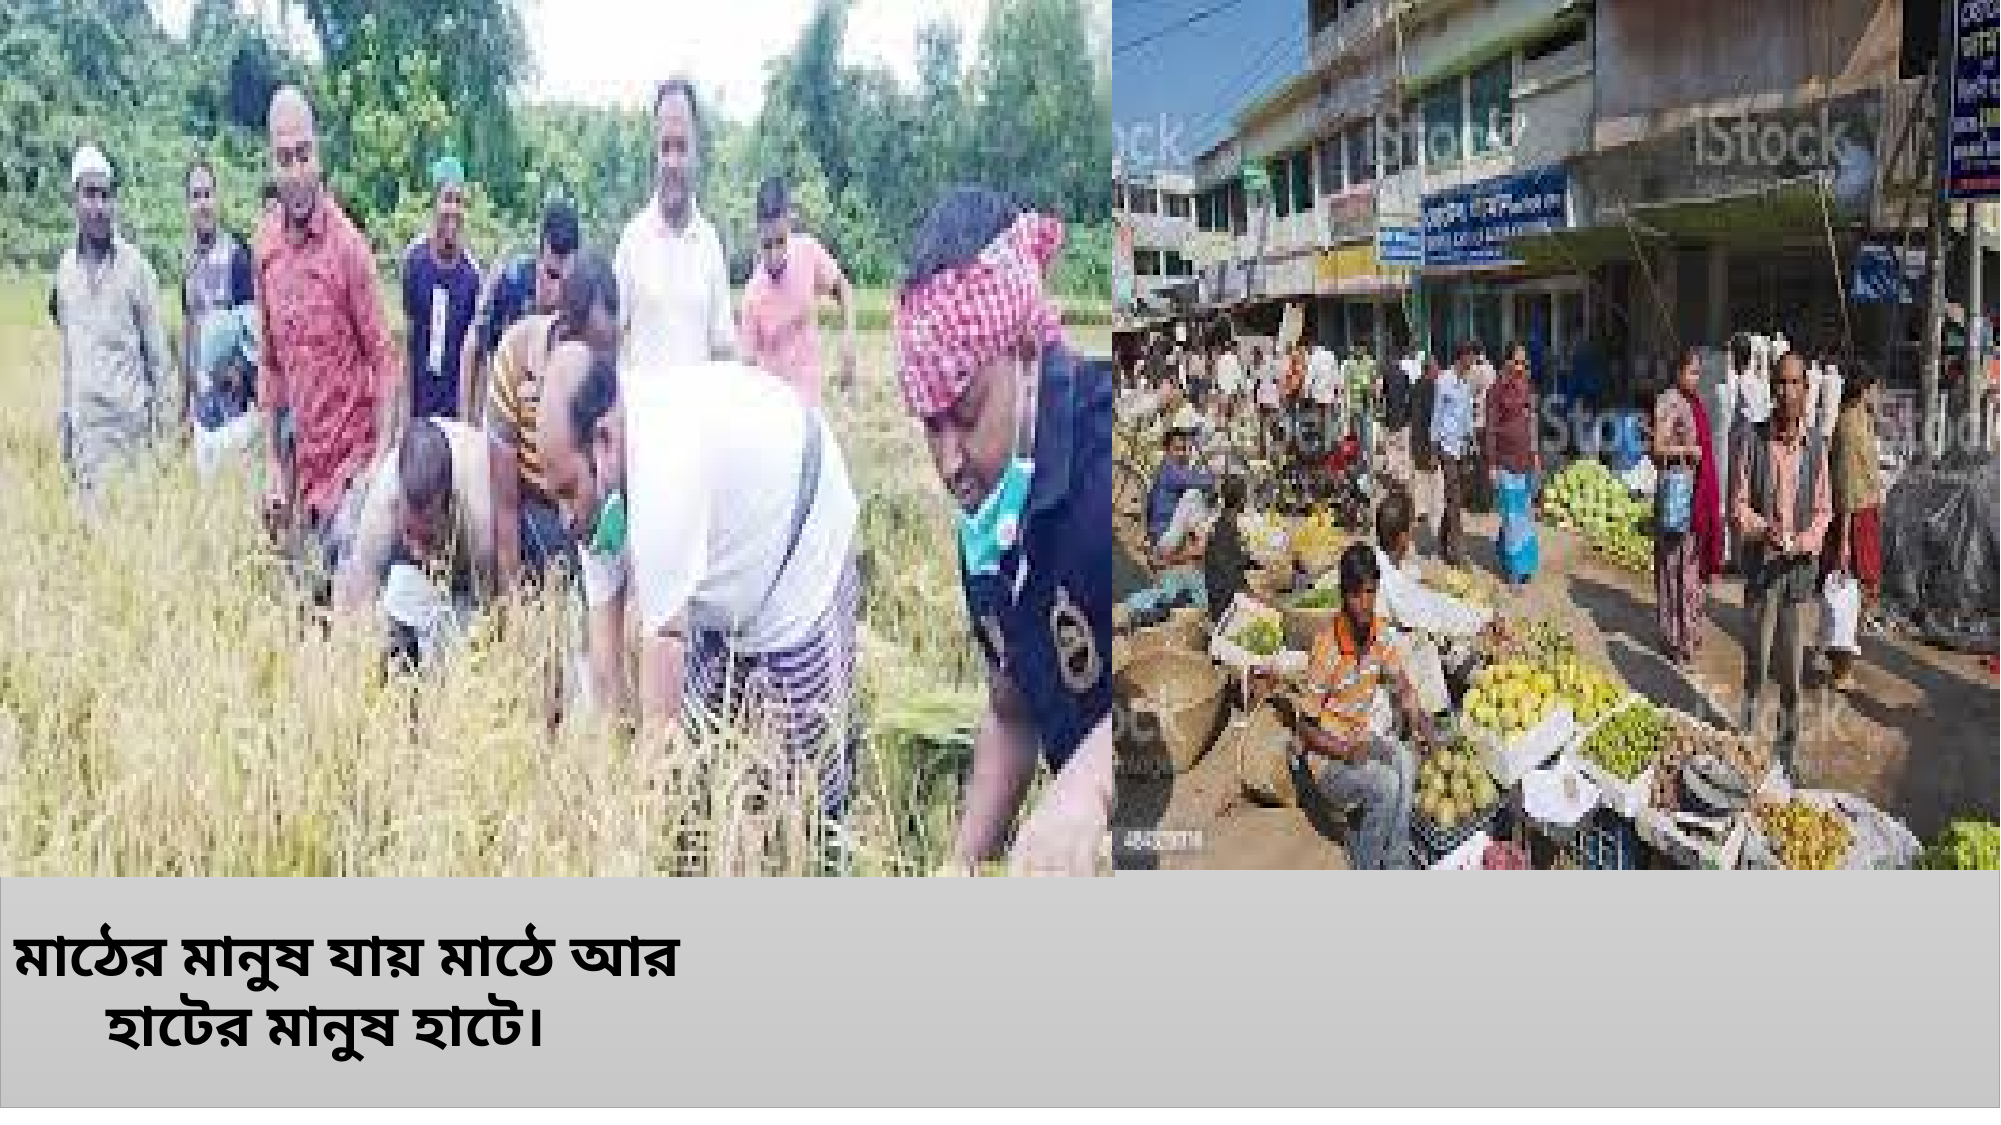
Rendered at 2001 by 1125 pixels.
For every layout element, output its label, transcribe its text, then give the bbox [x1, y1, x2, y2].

text_box মাঠের মানুষ যায় মাঠে আর হাটের মানুষ হাটে। [0, 870, 2000, 1108]
picture [0, 0, 2000, 877]
